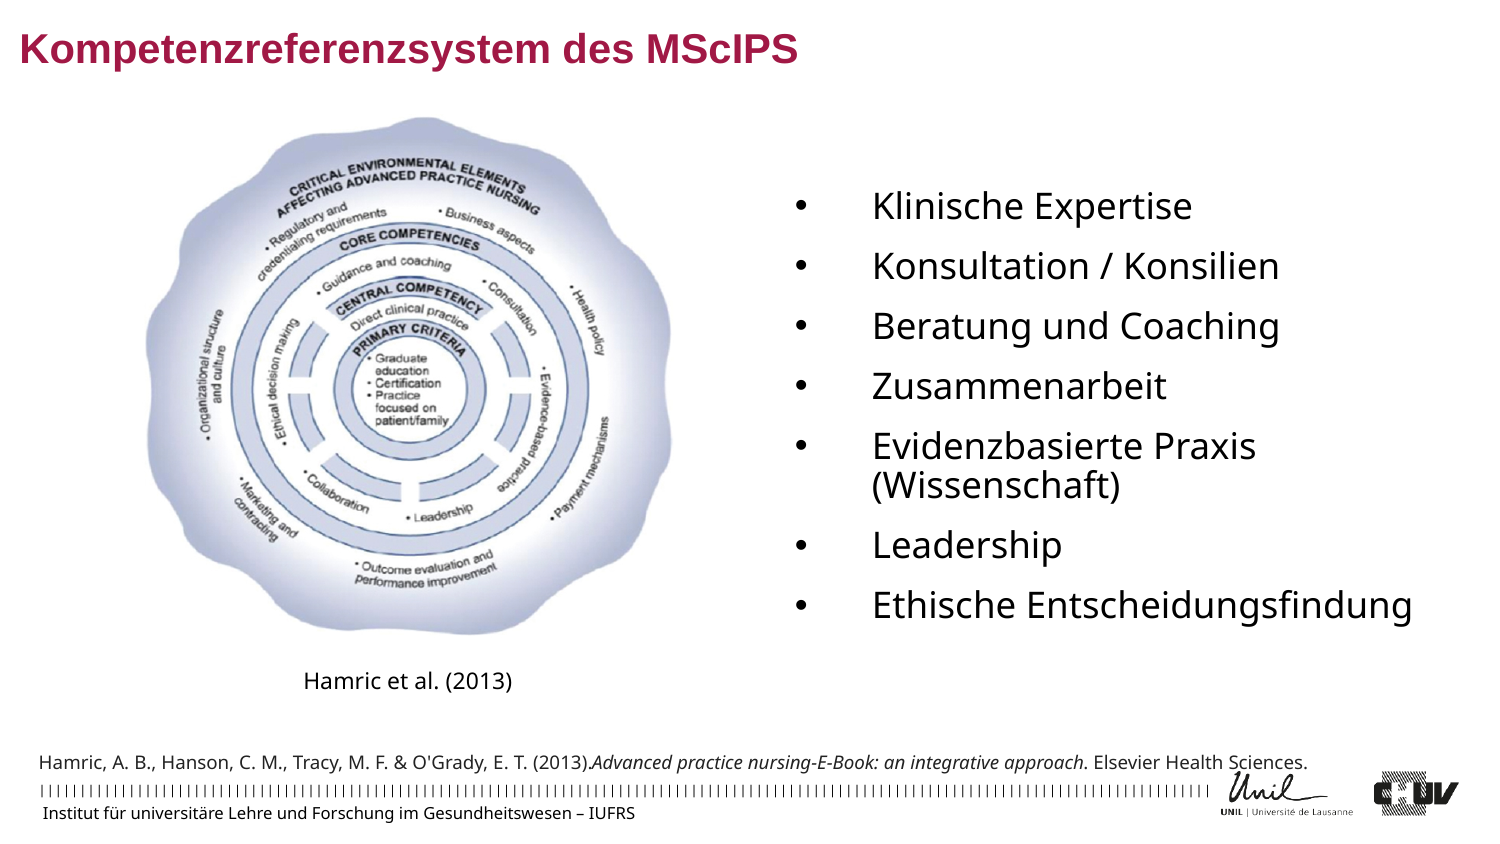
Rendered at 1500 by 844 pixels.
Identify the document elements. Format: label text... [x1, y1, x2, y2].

text_box Institut für universitäre Lehre und Forschung im Gesundheitswesen – IUFRS [28, 795, 830, 841]
title Kompetenzreferenzsystem des MScIPS [4, 27, 1355, 73]
picture [142, 114, 674, 638]
subtitle Klinische Expertise Konsultation / Konsilien Beratung und Coaching Zusammenarbeit Evidenzbasierte Praxis (Wissenschaft) Leadership Ethische Entscheidungsfindung [779, 180, 1485, 638]
text_box Hamric, A. B., Hanson, C. M., Tracy, M. F. & O'Grady, E. T. (2013).Advanced practice nursing-E-Book: an integrative approach. Elsevier Health Sciences. [24, 743, 1335, 781]
picture [1221, 771, 1459, 817]
text_box Hamric et al. (2013) [236, 658, 580, 702]
